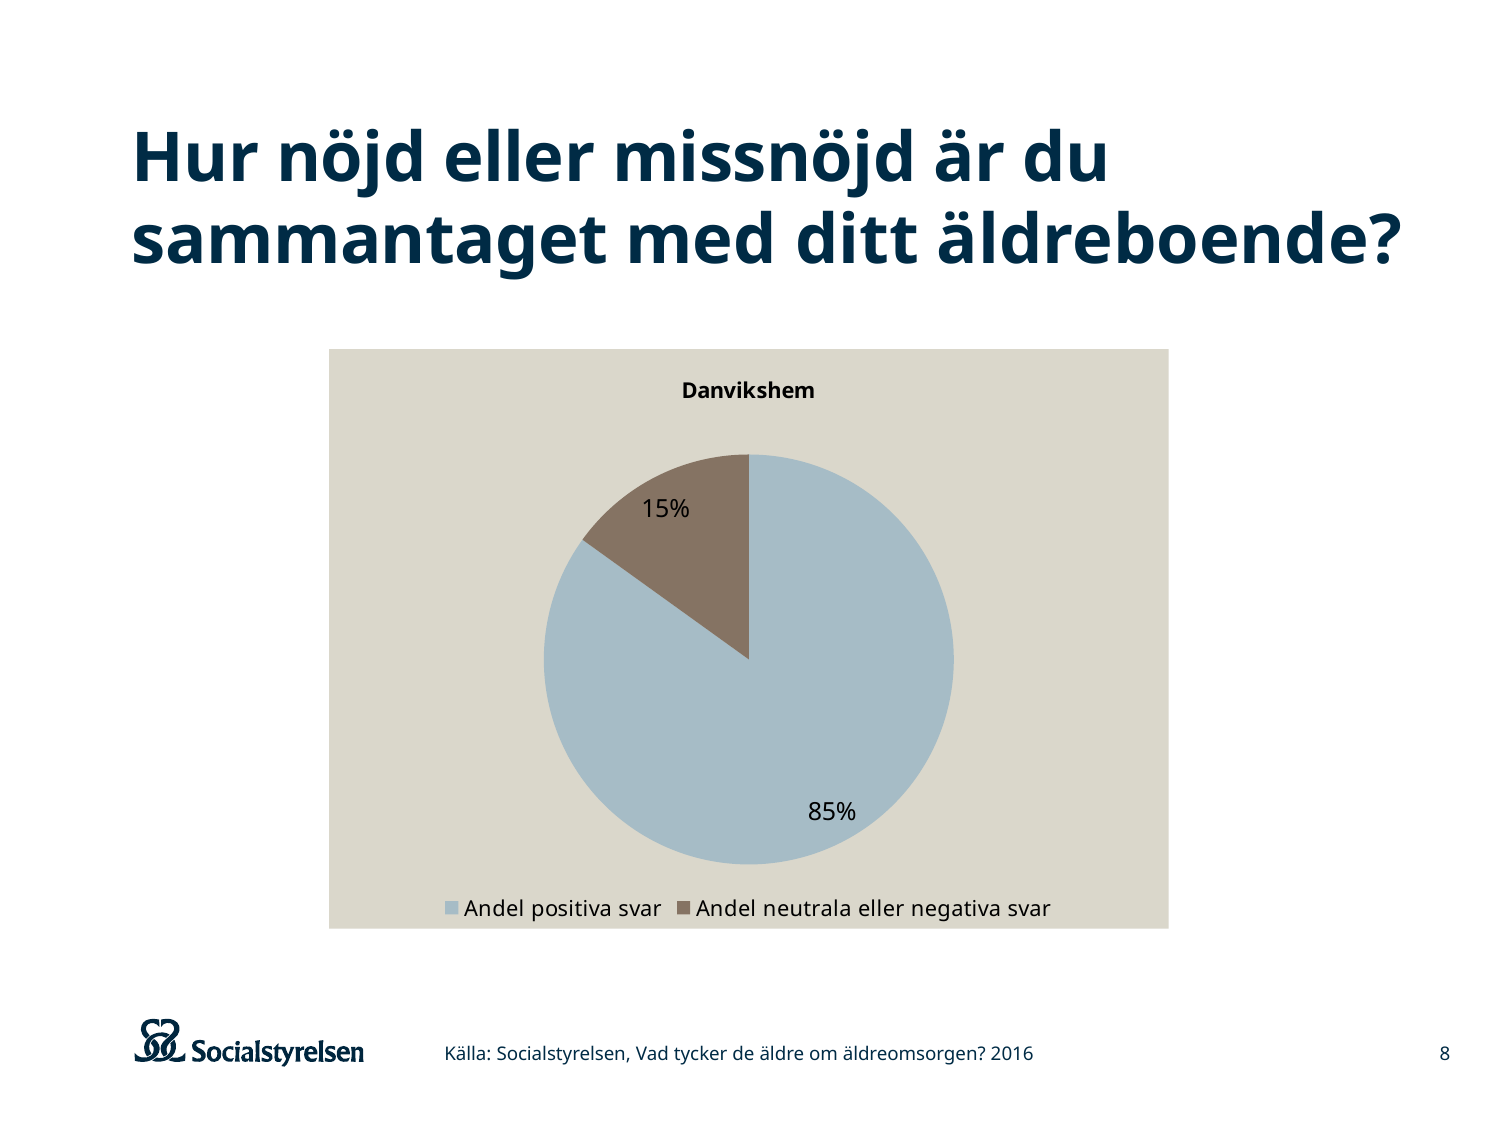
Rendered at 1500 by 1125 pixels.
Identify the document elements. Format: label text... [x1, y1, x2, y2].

footer Källa: Socialstyrelsen, Vad tycker de äldre om äldreomsorgen? 2016 [444, 1032, 1110, 1077]
slide_number 8 [1379, 1032, 1451, 1077]
title Hur nöjd eller missnöjd är du sammantaget med ditt äldreboende? [131, 112, 1457, 326]
chart [328, 348, 1169, 929]
